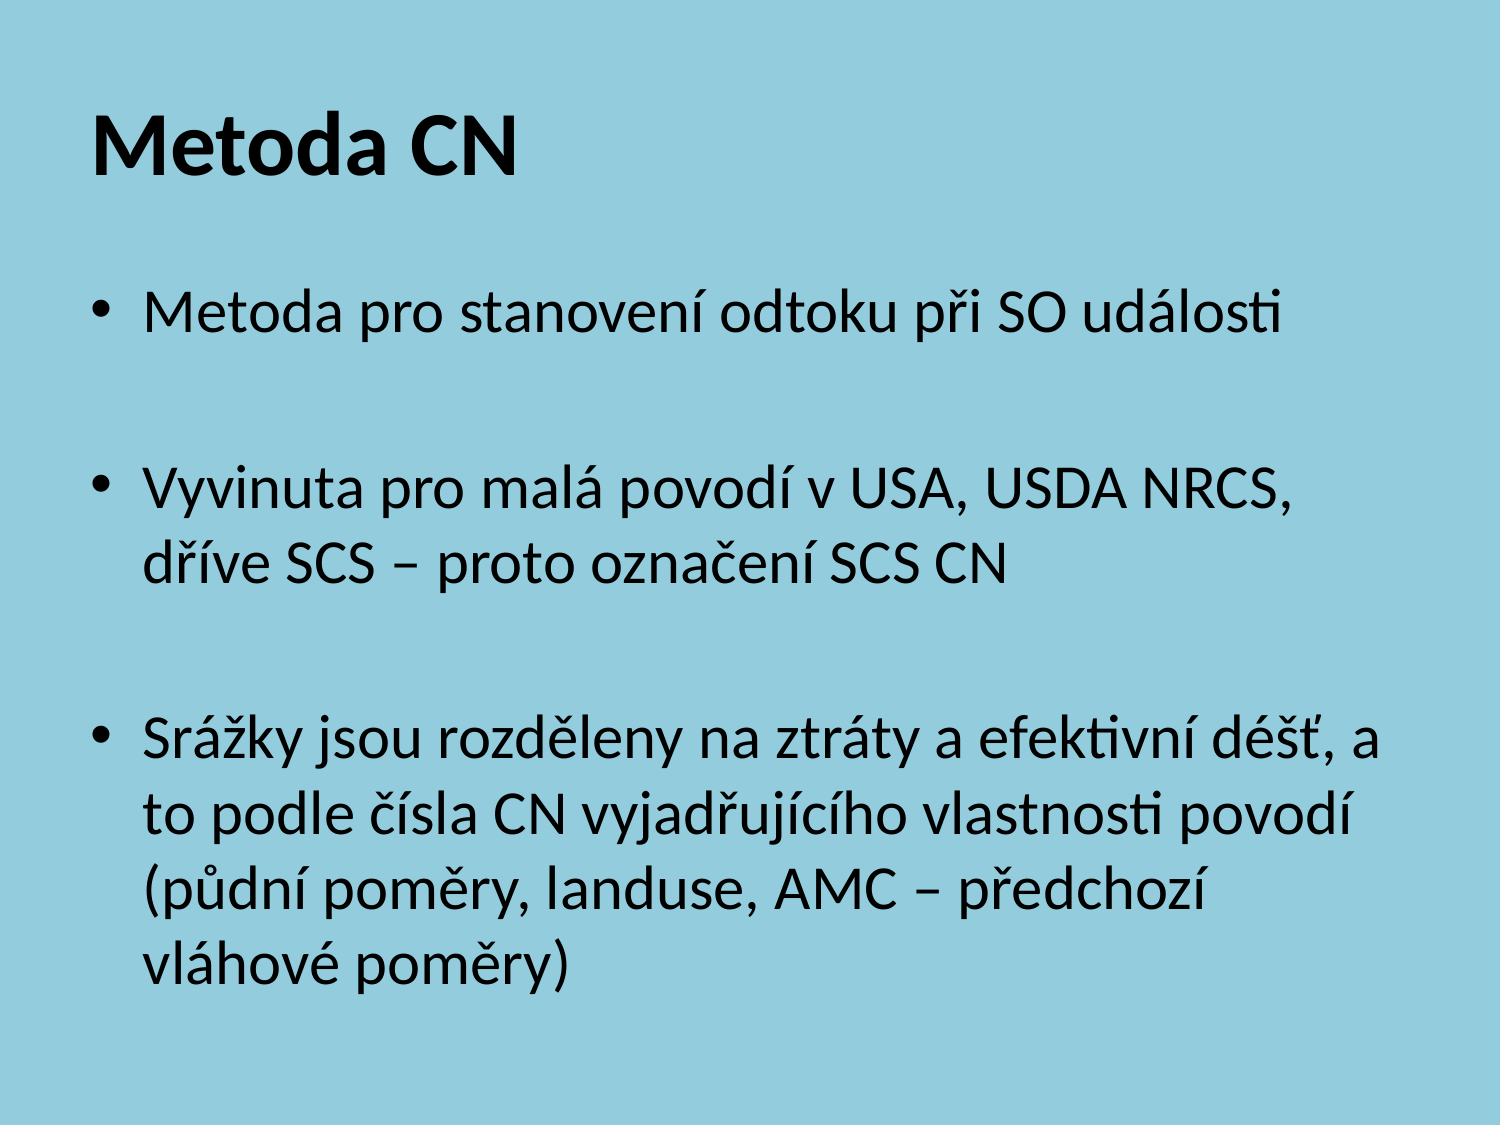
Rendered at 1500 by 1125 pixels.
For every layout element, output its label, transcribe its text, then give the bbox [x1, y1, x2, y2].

title Metoda CN [75, 45, 1425, 233]
list Metoda pro stanovení odtoku při SO události Vyvinuta pro malá povodí v USA, USDA NRCS, dříve SCS – proto označení SCS CN Srážky jsou rozděleny na ztráty a efektivní déšť, a to podle čísla CN vyjadřujícího vlastnosti povodí (půdní poměry, landuse, AMC – předchozí vláhové poměry) [75, 262, 1425, 1005]
